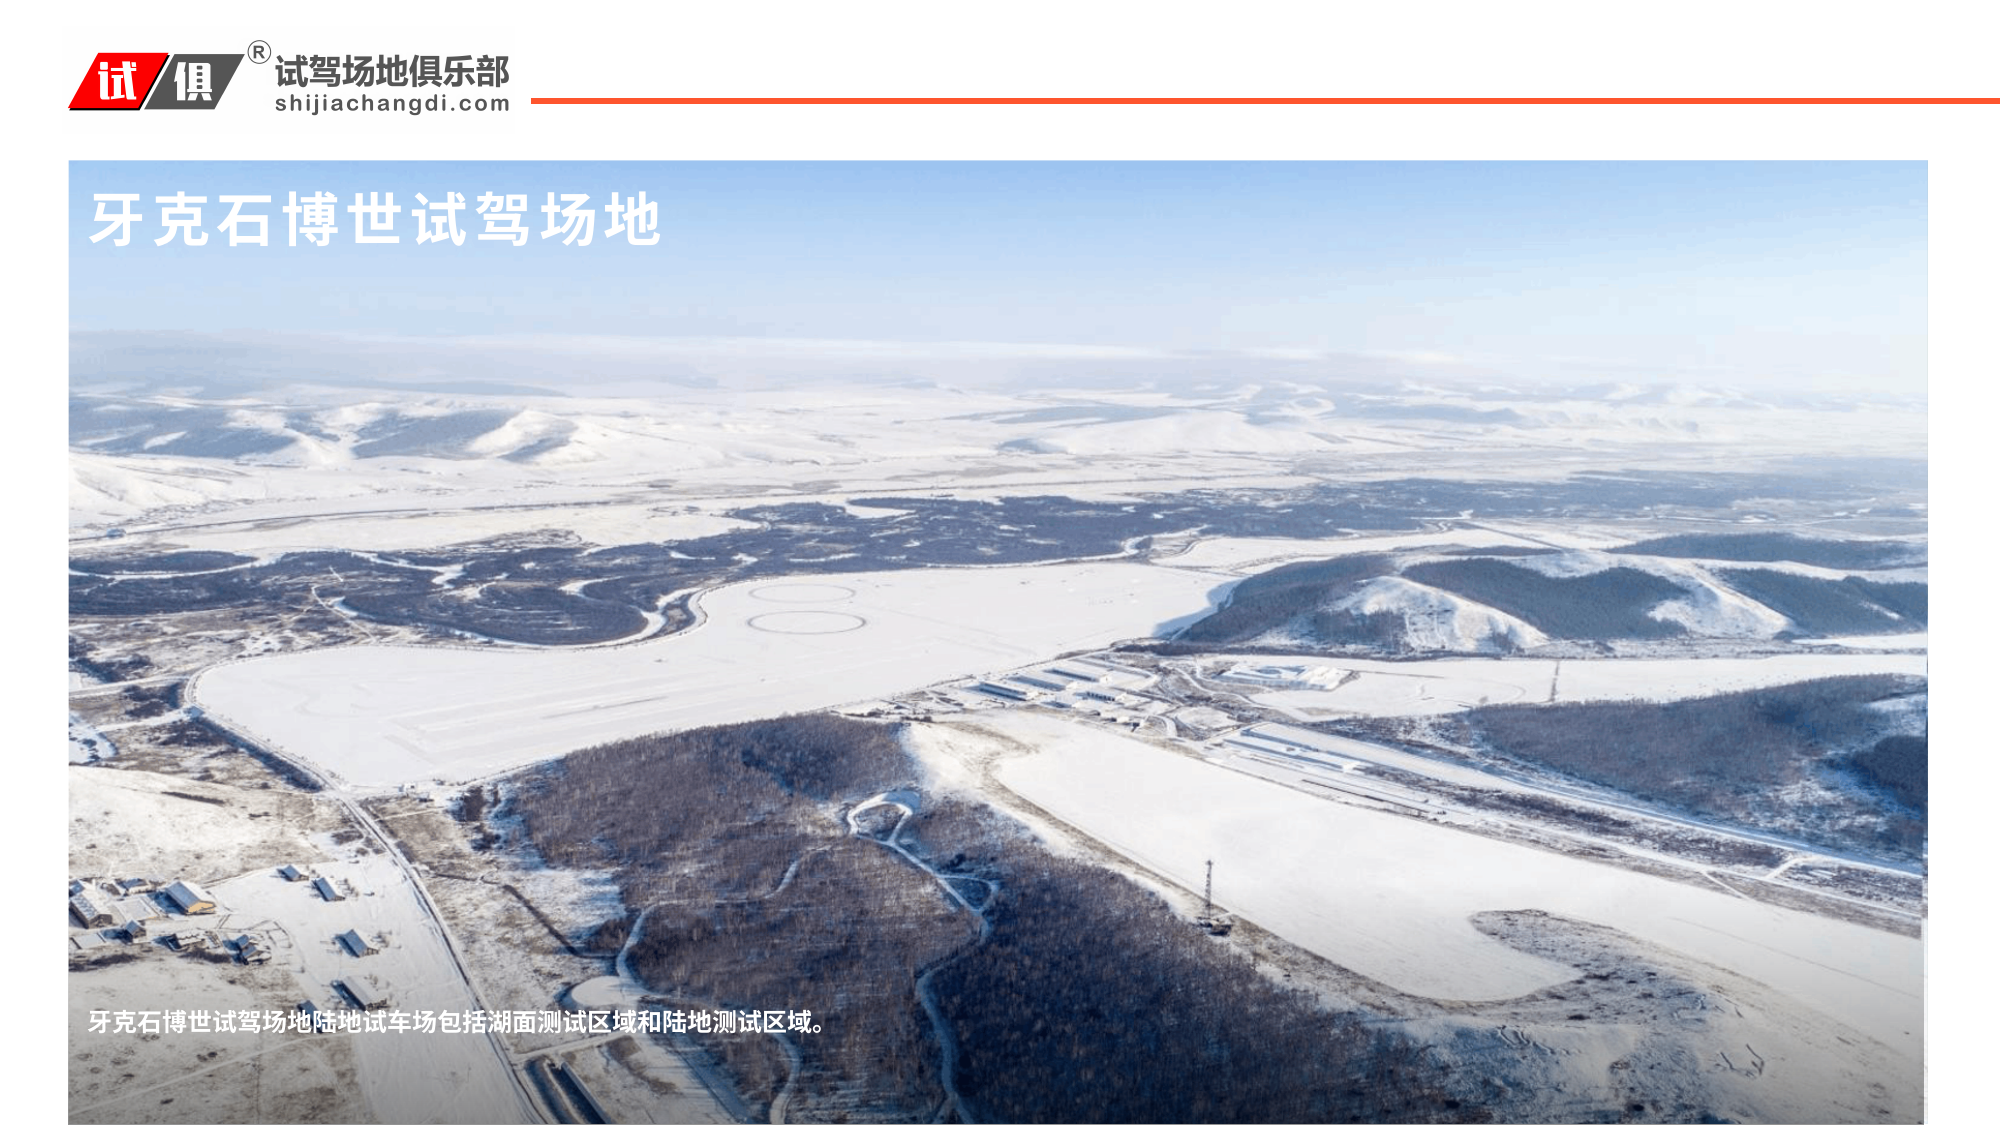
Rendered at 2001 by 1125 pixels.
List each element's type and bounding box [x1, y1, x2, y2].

picture [68, 160, 1929, 1124]
picture [53, 26, 531, 134]
